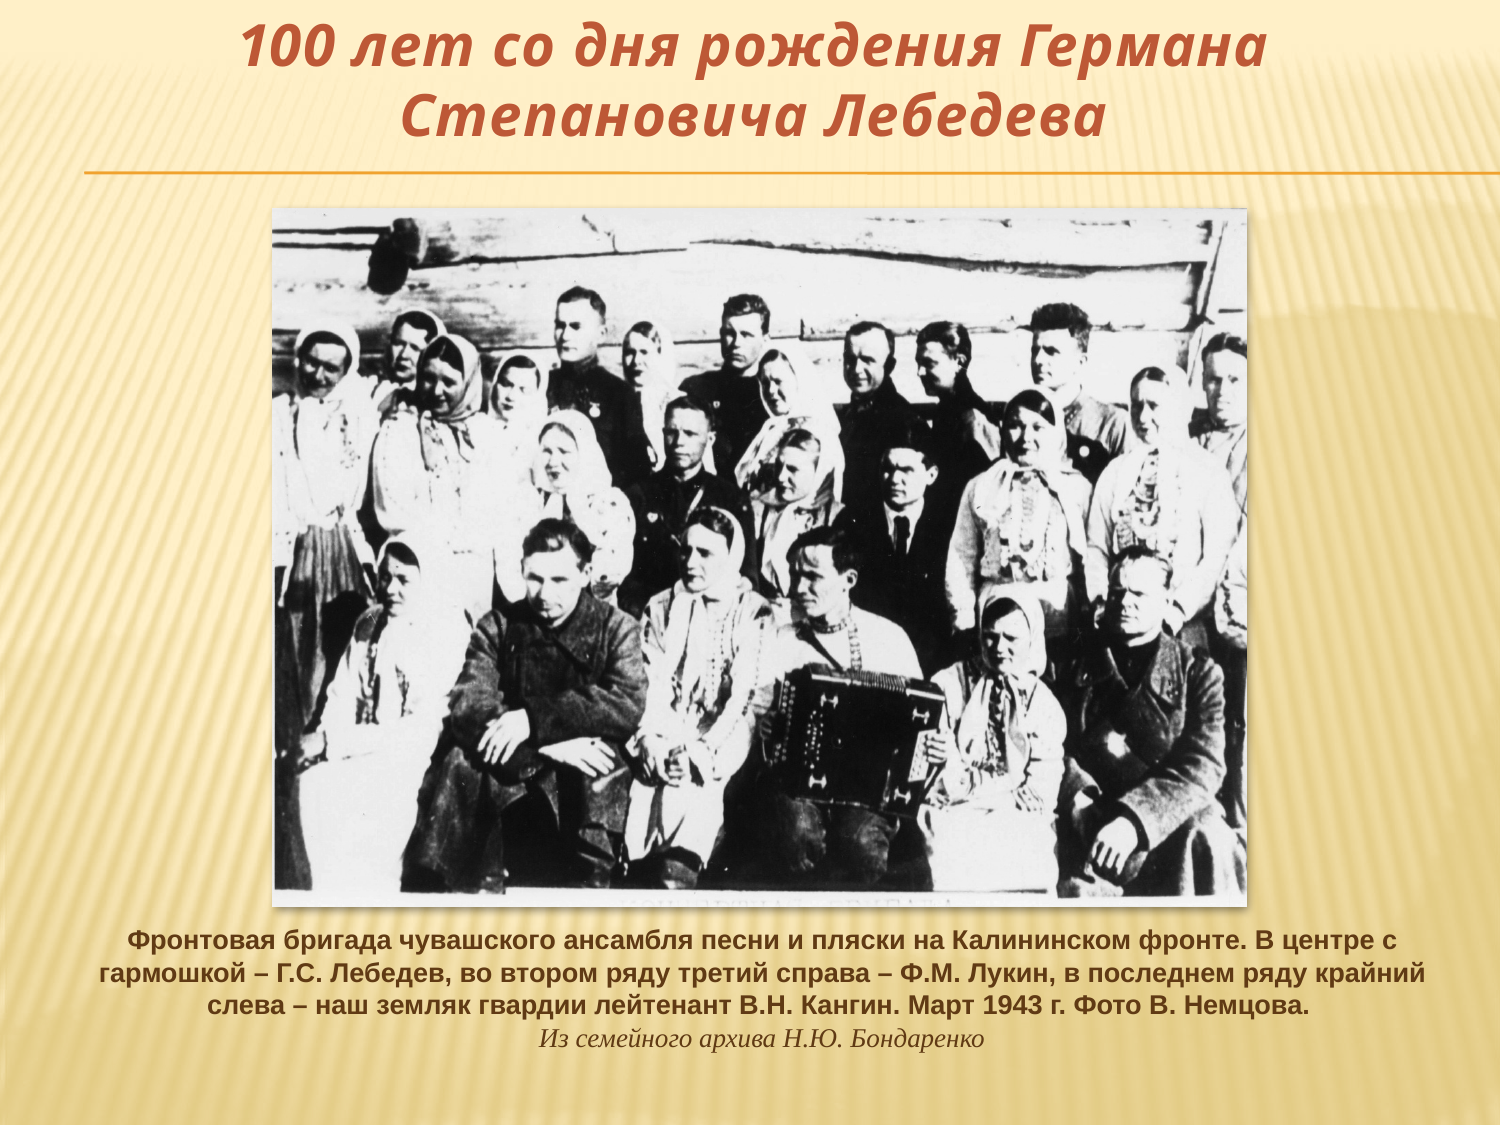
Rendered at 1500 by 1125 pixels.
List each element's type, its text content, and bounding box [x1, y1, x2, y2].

text_box Фронтовая бригада чувашского ансамбля песни и пляски на Калининском фронте. В центре с гармошкой – Г.С. Лебедев, во втором ряду третий справа – Ф.М. Лукин, в последнем ряду крайний слева – наш земляк гвардии лейтенант В.Н. Кангин. Март 1943 г. Фото В. Немцова. Из семейного архива Н.Ю. Бондаренко [53, 915, 1471, 1060]
list [50, 208, 1471, 1071]
picture [272, 207, 1247, 907]
title 100 лет со дня рождения Германа Степановича Лебедева [41, 42, 1467, 114]
